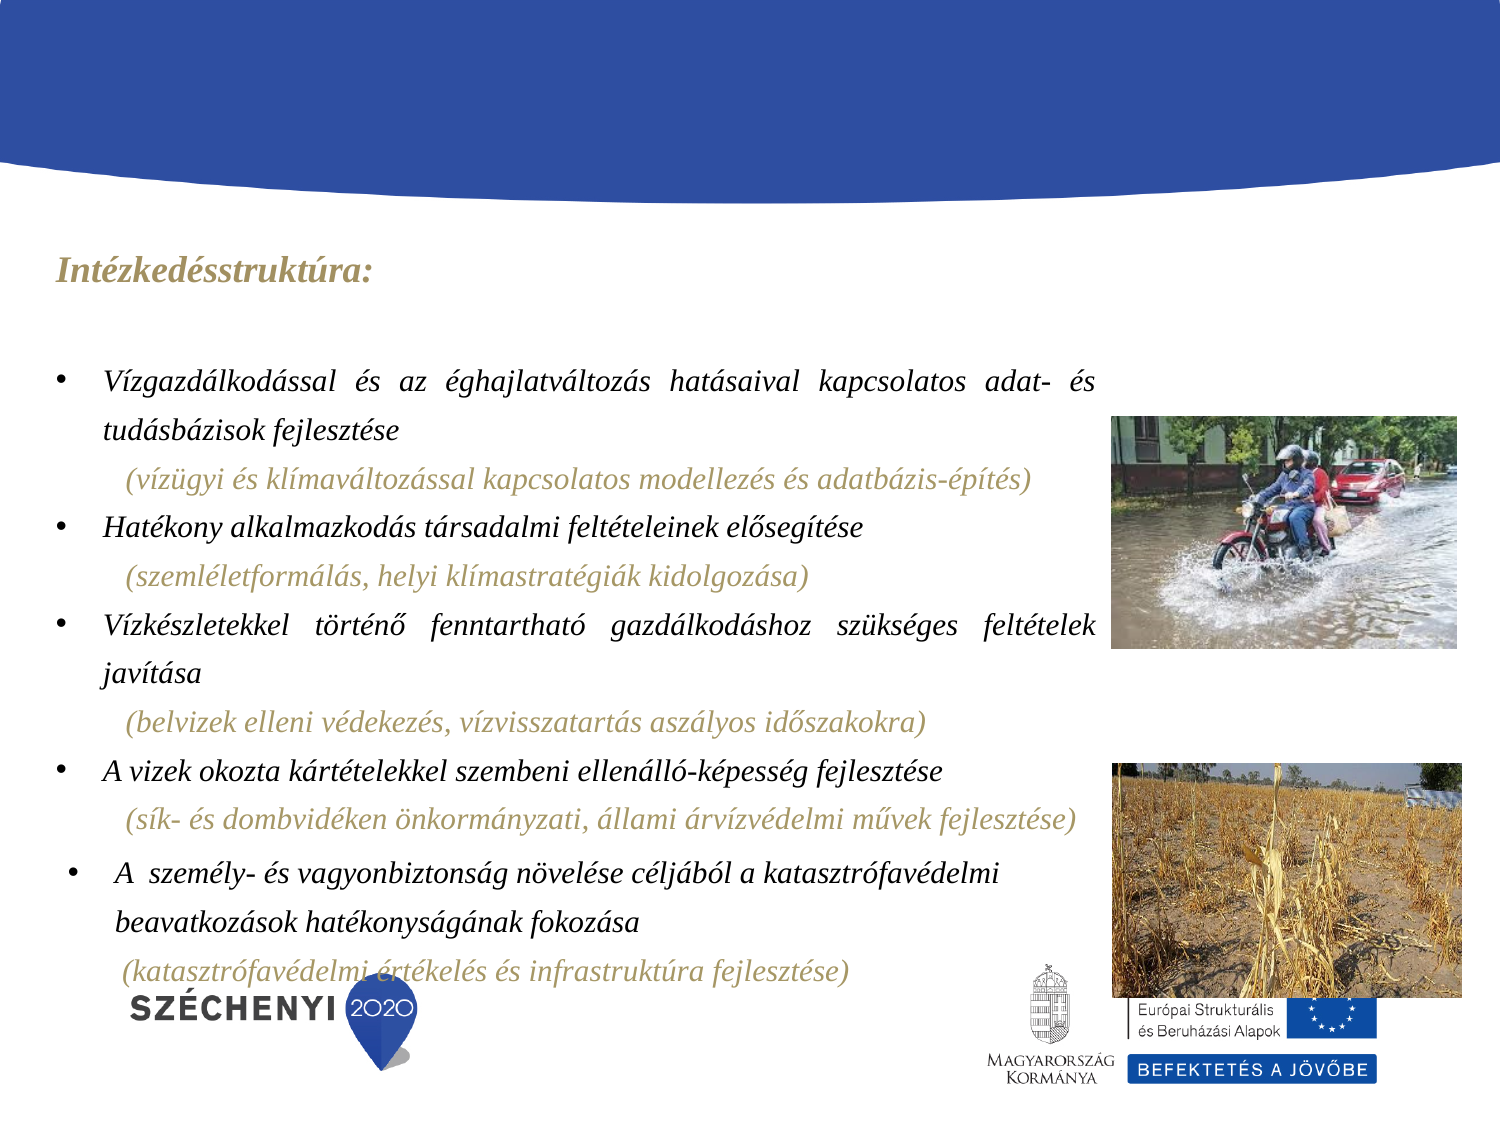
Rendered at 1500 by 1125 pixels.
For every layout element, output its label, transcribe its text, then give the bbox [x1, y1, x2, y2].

text_box A személy- és vagyonbiztonság növelése céljából a katasztrófavédelmi beavatkozások hatékonyságának fokozása (katasztrófavédelmi értékelés és infrastruktúra fejlesztése) [53, 834, 1093, 995]
text_box Intézkedésstruktúra: Vízgazdálkodással és az éghajlatváltozás hatásaival kapcsolatos adat- és tudásbázisok fejlesztése (vízügyi és klímaváltozással kapcsolatos modellezés és adatbázis-építés) Hatékony alkalmazkodás társadalmi feltételeinek elősegítése (szemléletformálás, helyi klímastratégiák kidolgozása) Vízkészletekkel történő fenntartható gazdálkodáshoz szükséges feltételek javítása (belvizek elleni védekezés, vízvisszatartás aszályos időszakokra) A vizek okozta kártételekkel szembeni ellenálló-képesség fejlesztése (sík- és dombvidéken önkormányzati, állami árvízvédelmi művek fejlesztése) [41, 214, 1112, 844]
picture [0, 0, 1500, 1125]
